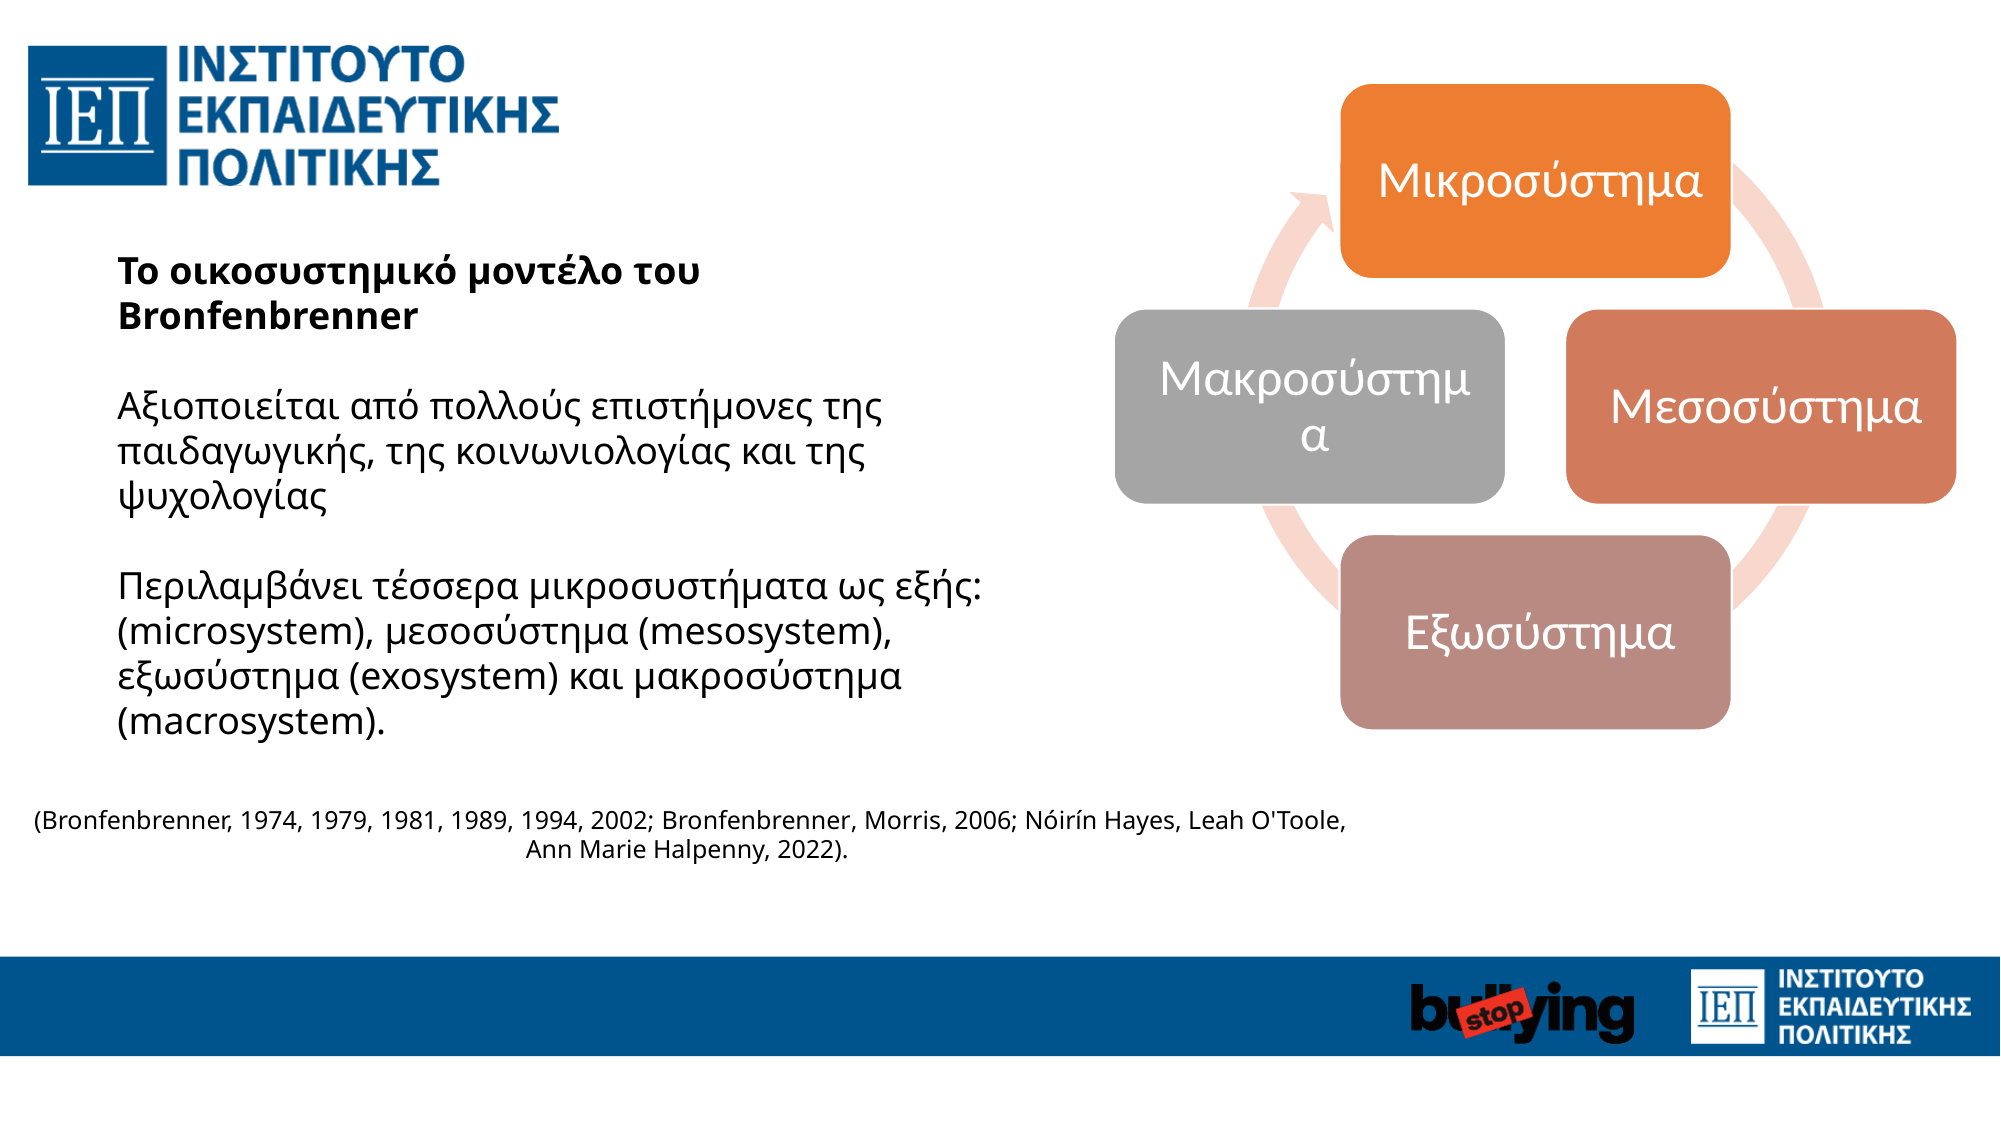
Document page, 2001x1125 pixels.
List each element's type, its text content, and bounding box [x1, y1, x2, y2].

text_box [0, 956, 2000, 1057]
text_box (Bronfenbrenner, 1974, 1979, 1981, 1989, 1994, 2002; Bronfenbrenner, Morris, 2006; Nóirín Hayes, Leah O'Toole, Ann Marie Halpenny, 2022). [12, 796, 1369, 872]
picture [28, 45, 559, 186]
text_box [1113, 0, 1958, 814]
text_box Το οικοσυστημικό μοντέλο του Bronfenbrenner Αξιοποιείται από πολλούς επιστήμονες της παιδαγωγικής, της κοινωνιολογίας και της ψυχολογίας Περιλαμβάνει τέσσερα μικροσυστήματα ως εξής: (microsystem), μεσοσύστημα (mesosystem), εξωσύστημα (exosystem) και μακροσύστημα (macrosystem). [102, 239, 1015, 750]
picture [1411, 981, 1634, 1044]
